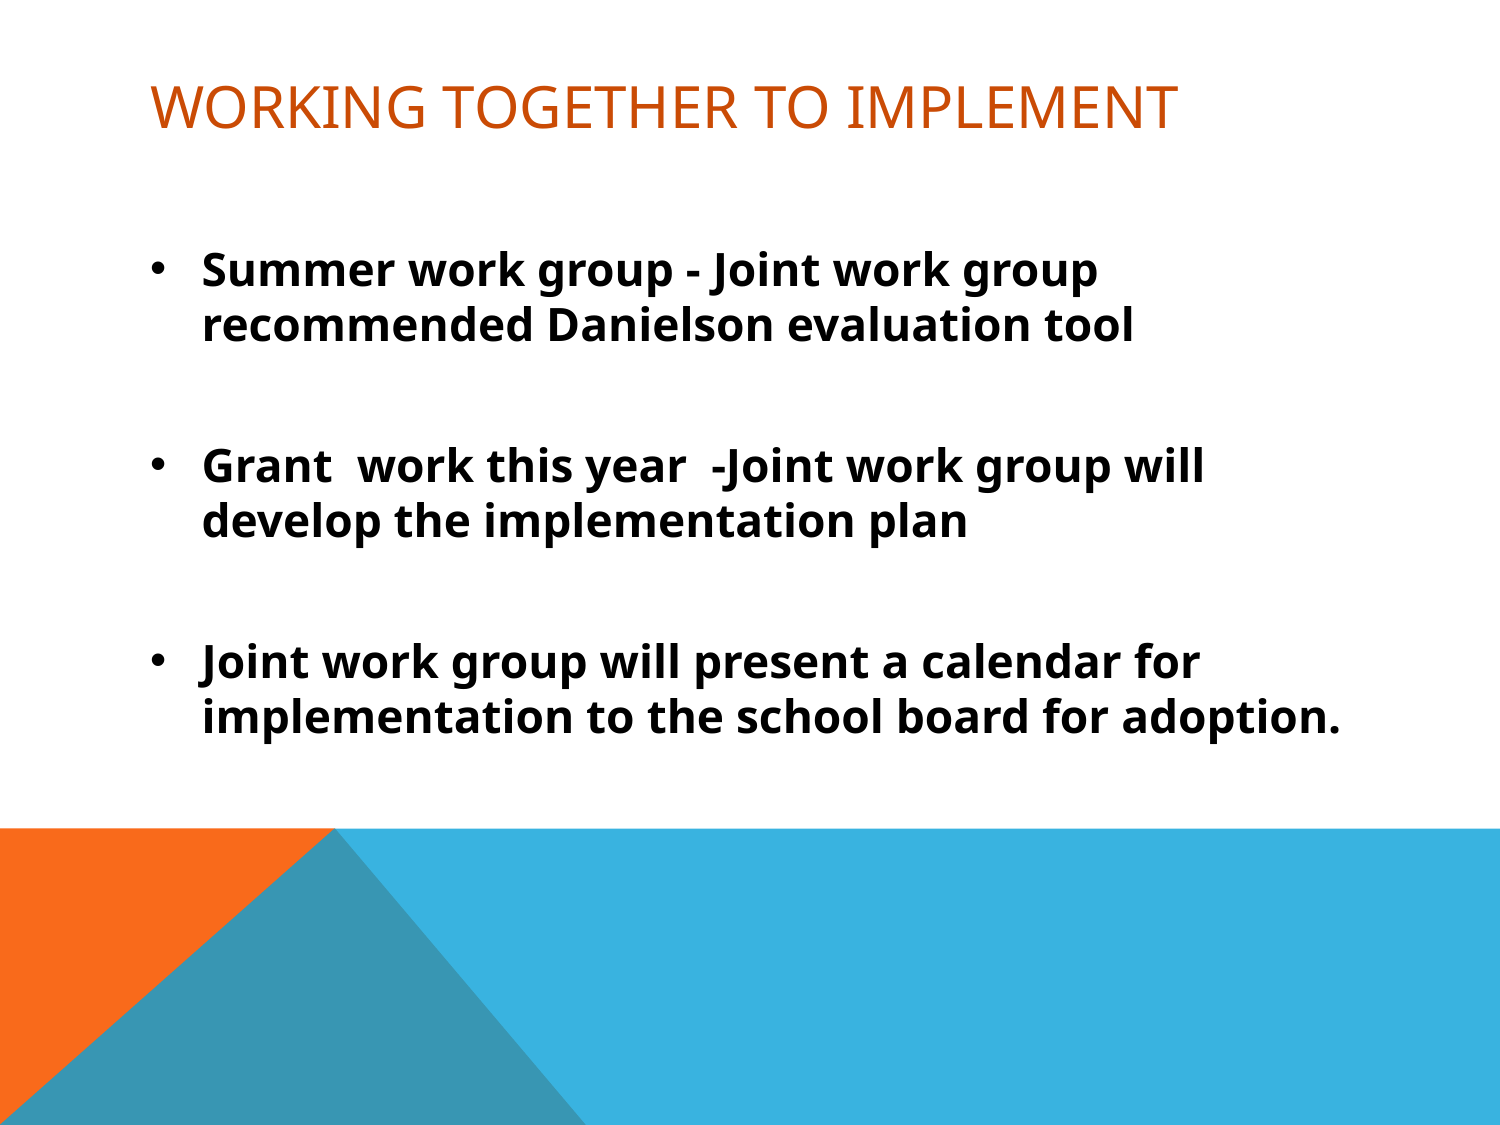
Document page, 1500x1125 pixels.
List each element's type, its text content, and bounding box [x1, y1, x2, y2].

title Working together to implement [135, 60, 1369, 150]
list Summer work group - Joint work group recommended Danielson evaluation tool Grant work this year -Joint work group will develop the implementation plan Joint work group will present a calendar for implementation to the school board for adoption. [135, 180, 1369, 768]
